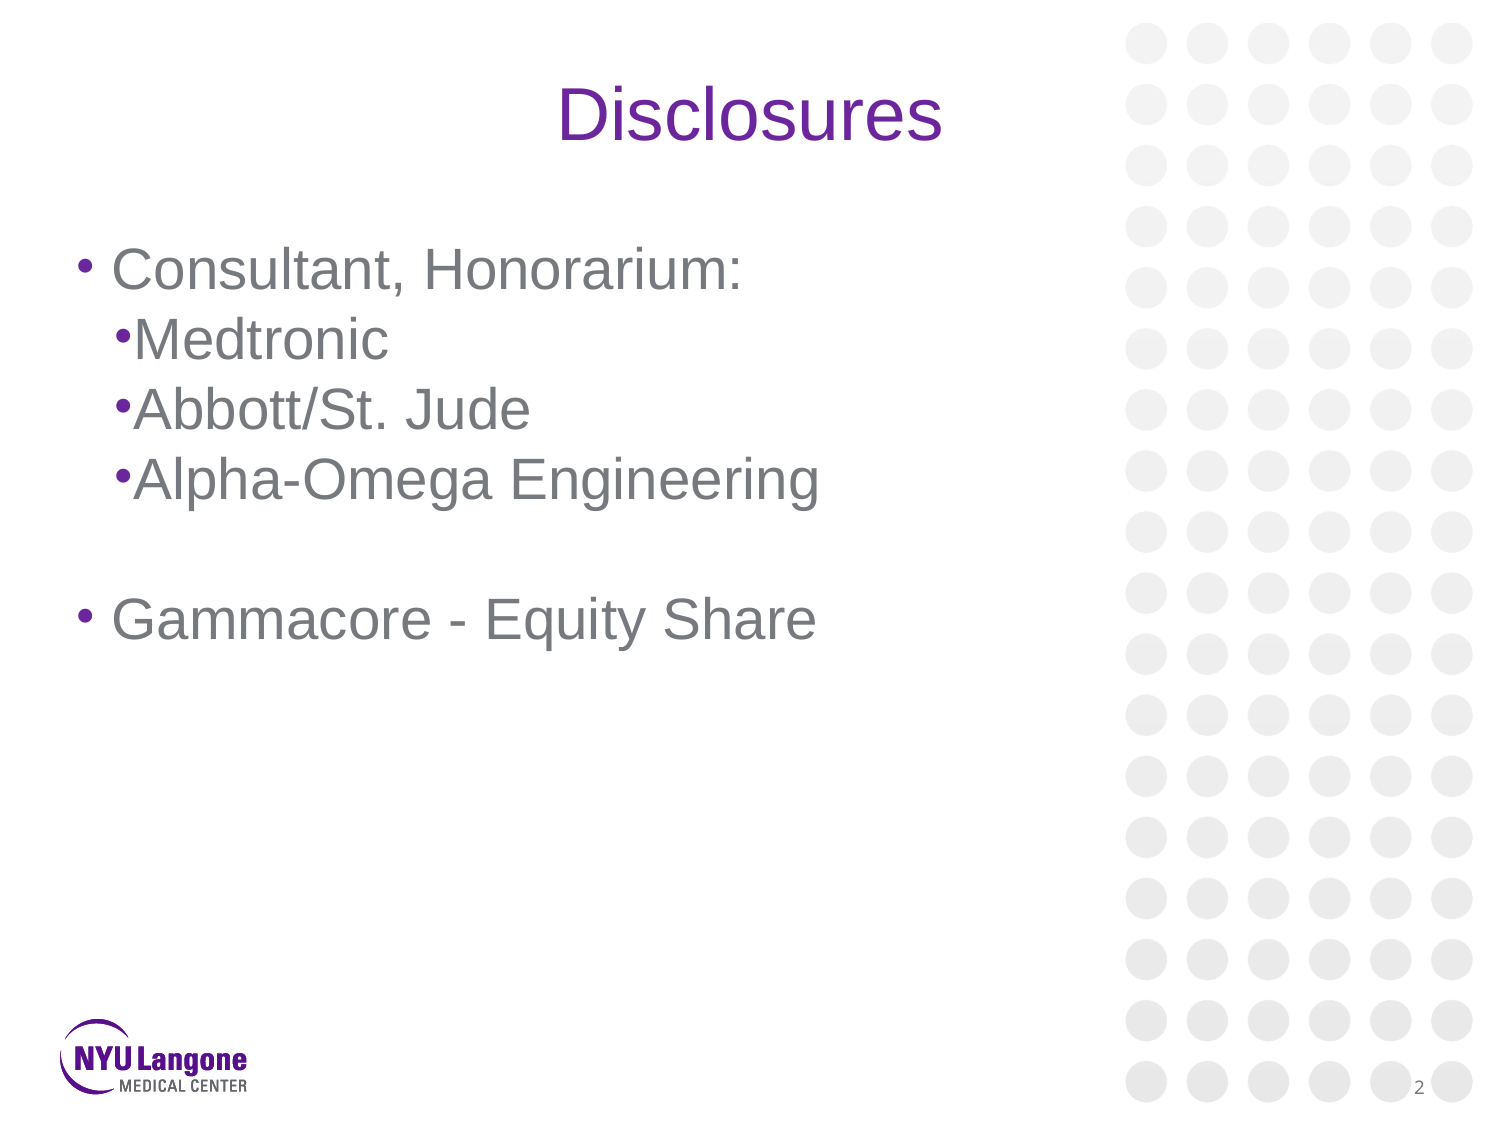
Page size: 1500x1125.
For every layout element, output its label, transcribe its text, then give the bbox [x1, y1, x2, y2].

title Disclosures [75, 65, 1105, 231]
picture [0, 1010, 255, 1125]
picture [1105, 0, 1500, 1125]
list Consultant, Honorarium: Medtronic Abbott/St. Jude Alpha-Omega Engineering Gammacore - Equity Share [75, 231, 1105, 1125]
